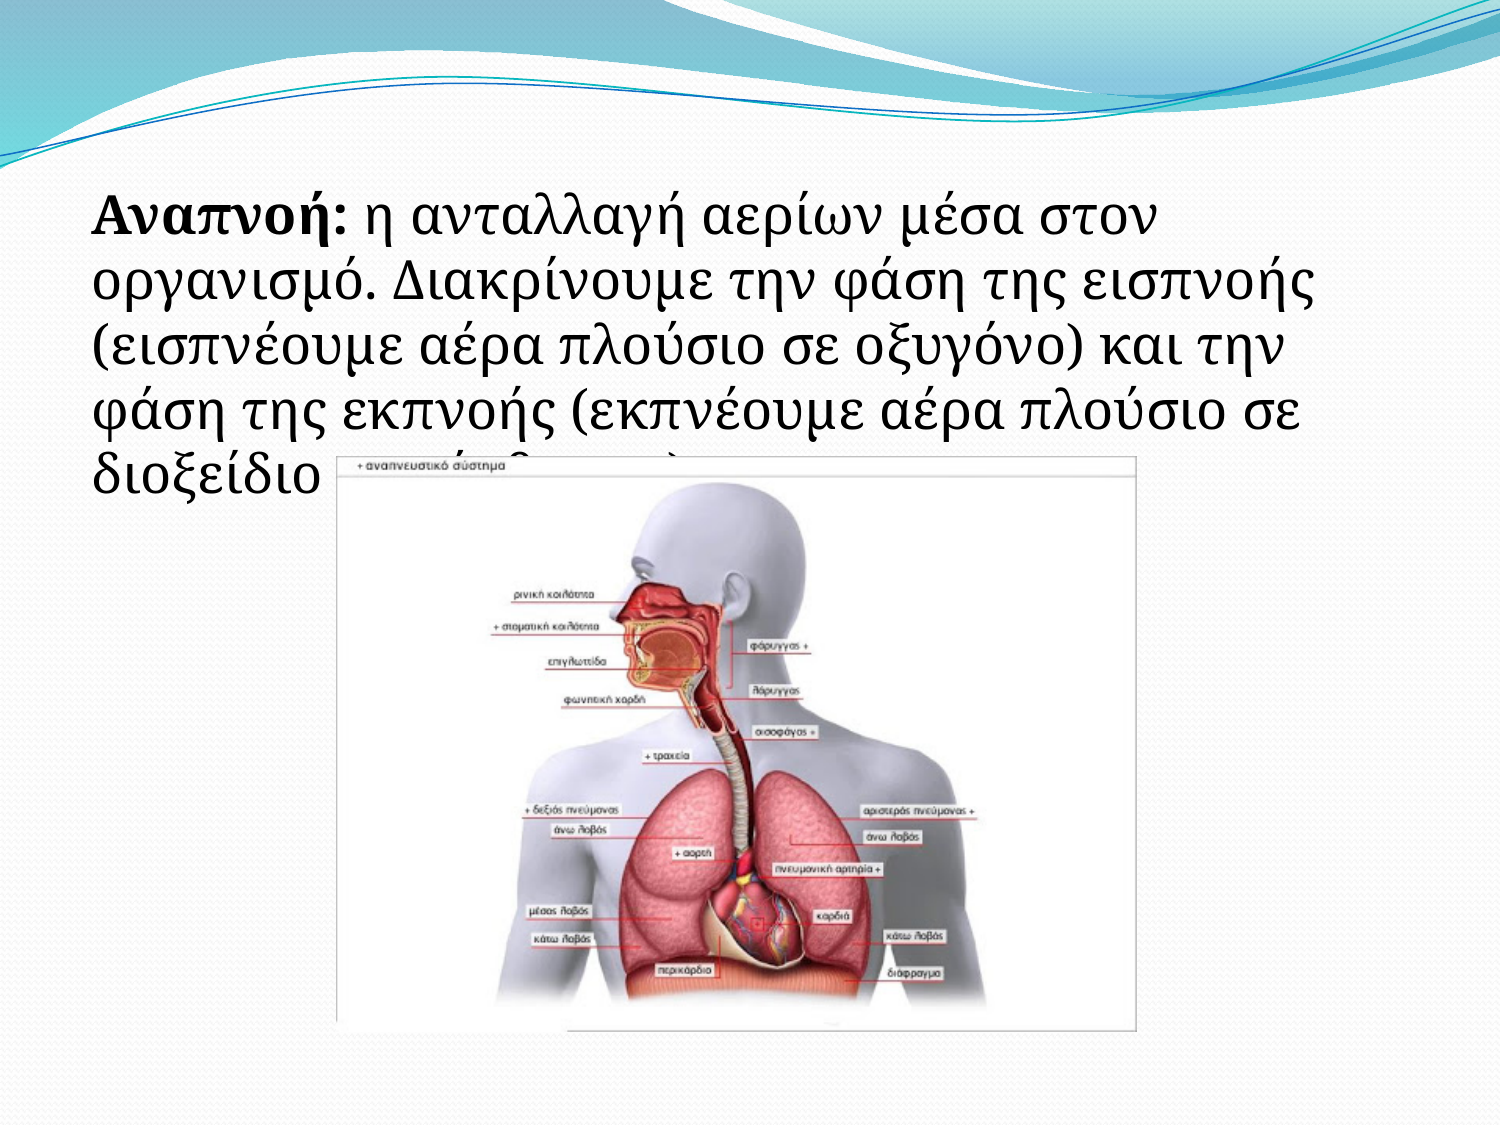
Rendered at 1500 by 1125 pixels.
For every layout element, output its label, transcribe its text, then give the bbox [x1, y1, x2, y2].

picture [336, 455, 1137, 1032]
list Αναπνοή: η ανταλλαγή αερίων μέσα στον οργανισμό. Διακρίνουμε την φάση της εισπνοής (εισπνέουμε αέρα πλούσιο σε οξυγόνο) και την φάση της εκπνοής (εκπνέουμε αέρα πλούσιο σε διοξείδιο του άνθρακα). [76, 172, 1427, 893]
